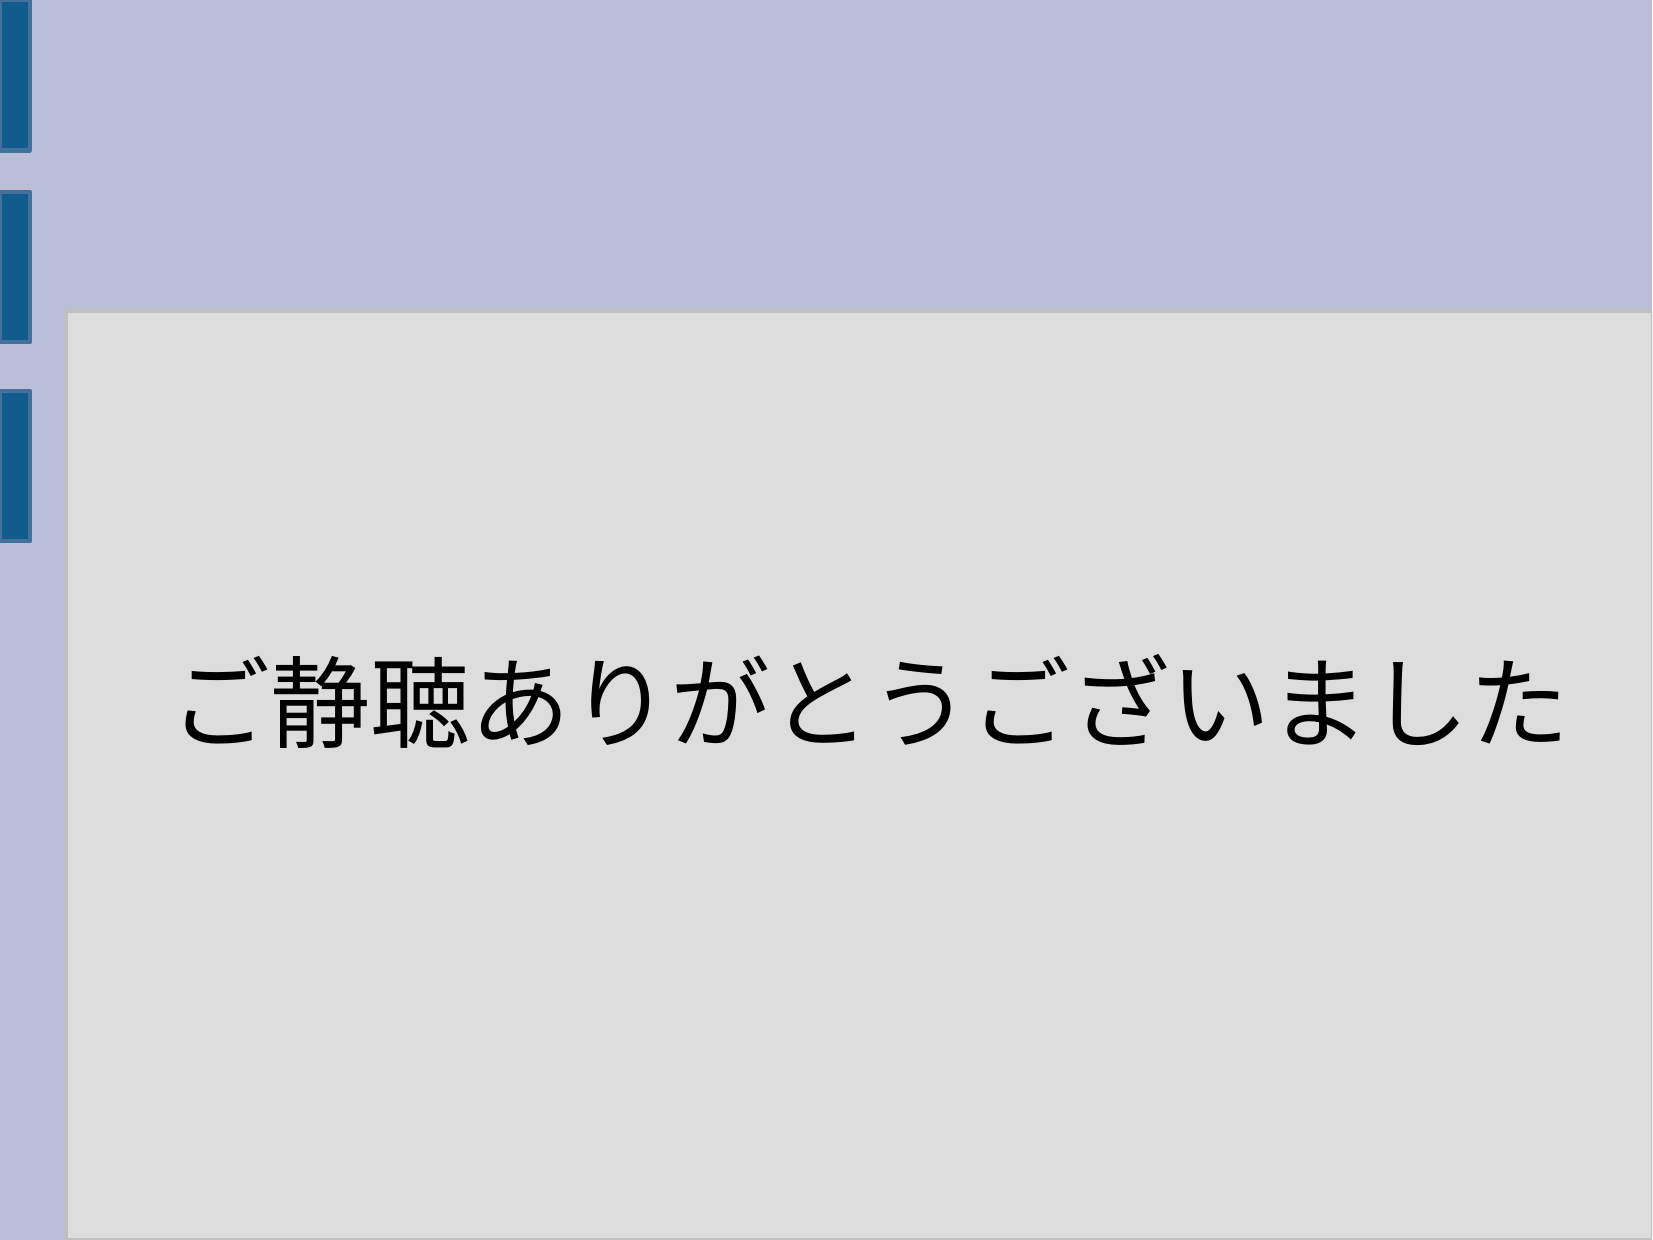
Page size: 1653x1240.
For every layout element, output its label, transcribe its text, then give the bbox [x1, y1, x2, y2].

text_box ご静聴ありがとうございました [162, 633, 1589, 768]
